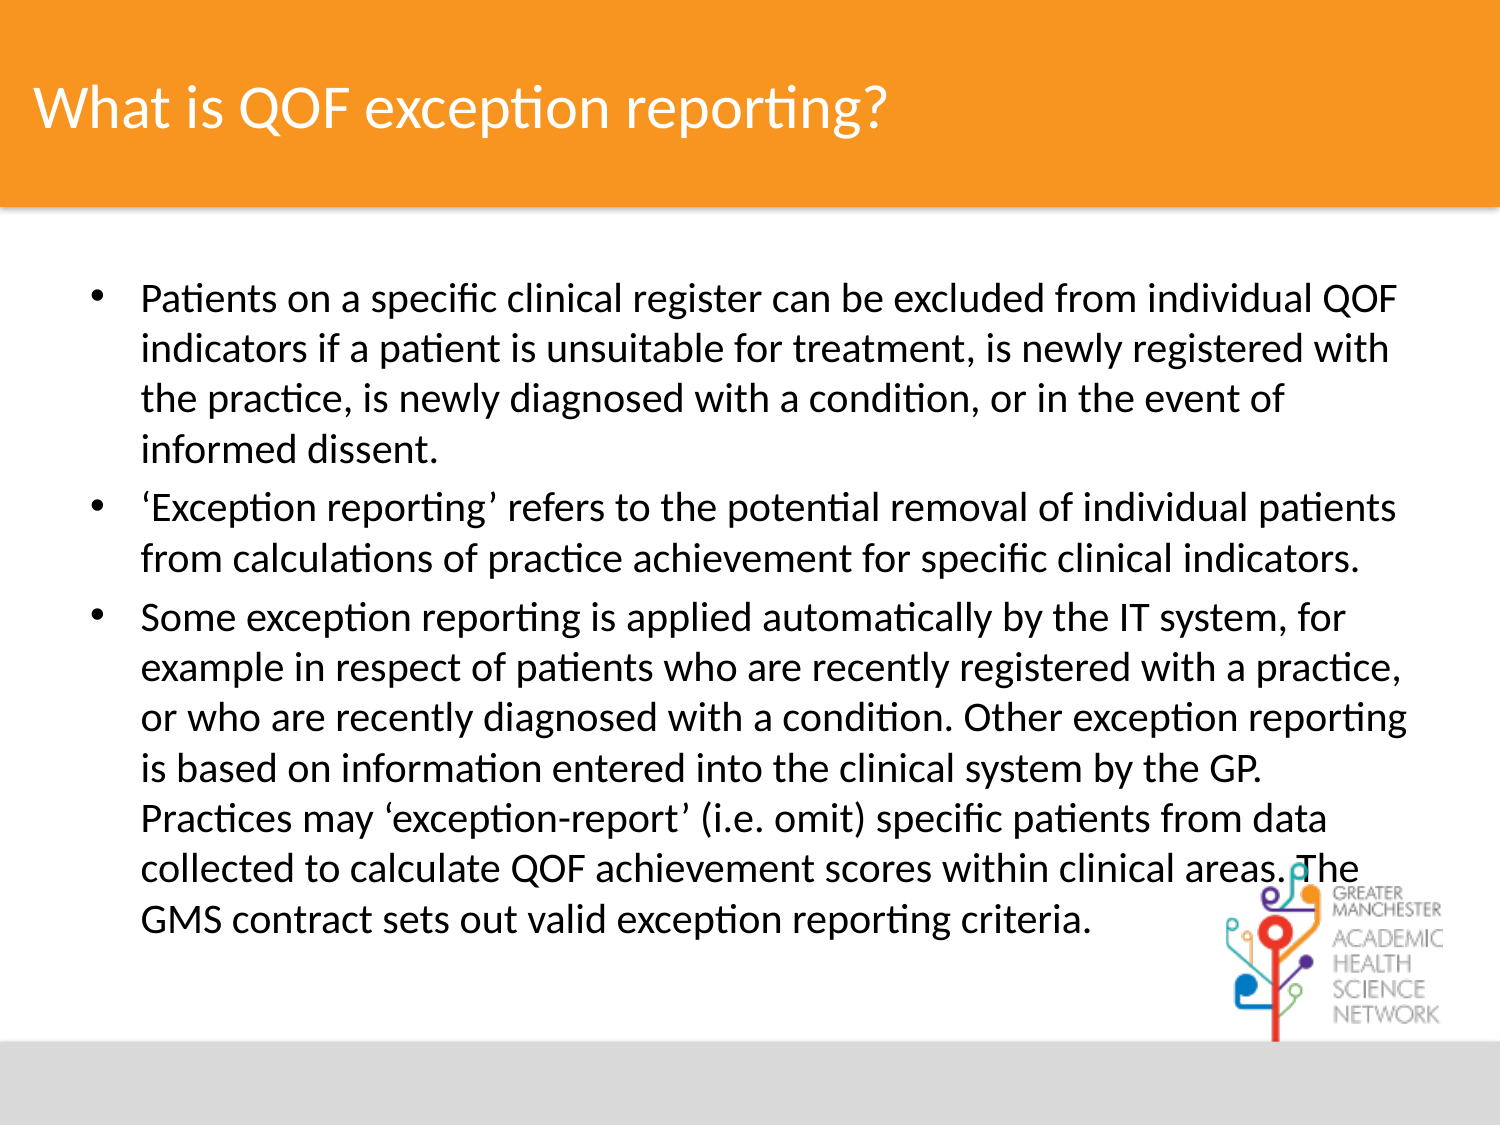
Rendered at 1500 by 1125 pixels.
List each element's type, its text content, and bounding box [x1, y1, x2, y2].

picture [1226, 860, 1444, 1051]
list Patients on a specific clinical register can be excluded from individual QOF indicators if a patient is unsuitable for treatment, is newly registered with the practice, is newly diagnosed with a condition, or in the event of informed dissent. ‘Exception reporting’ refers to the potential removal of individual patients from calculations of practice achievement for specific clinical indicators. Some exception reporting is applied automatically by the IT system, for example in respect of patients who are recently registered with a practice, or who are recently diagnosed with a condition. Other exception reporting is based on information entered into the clinical system by the GP. Practices may ‘exception-report’ (i.e. omit) specific patients from data collected to calculate QOF achievement scores within clinical areas. The GMS contract sets out valid exception reporting criteria. [75, 262, 1425, 1005]
text_box [0, 1041, 1500, 1125]
title What is QOF exception reporting? [18, 9, 1483, 198]
text_box [0, 0, 1500, 208]
